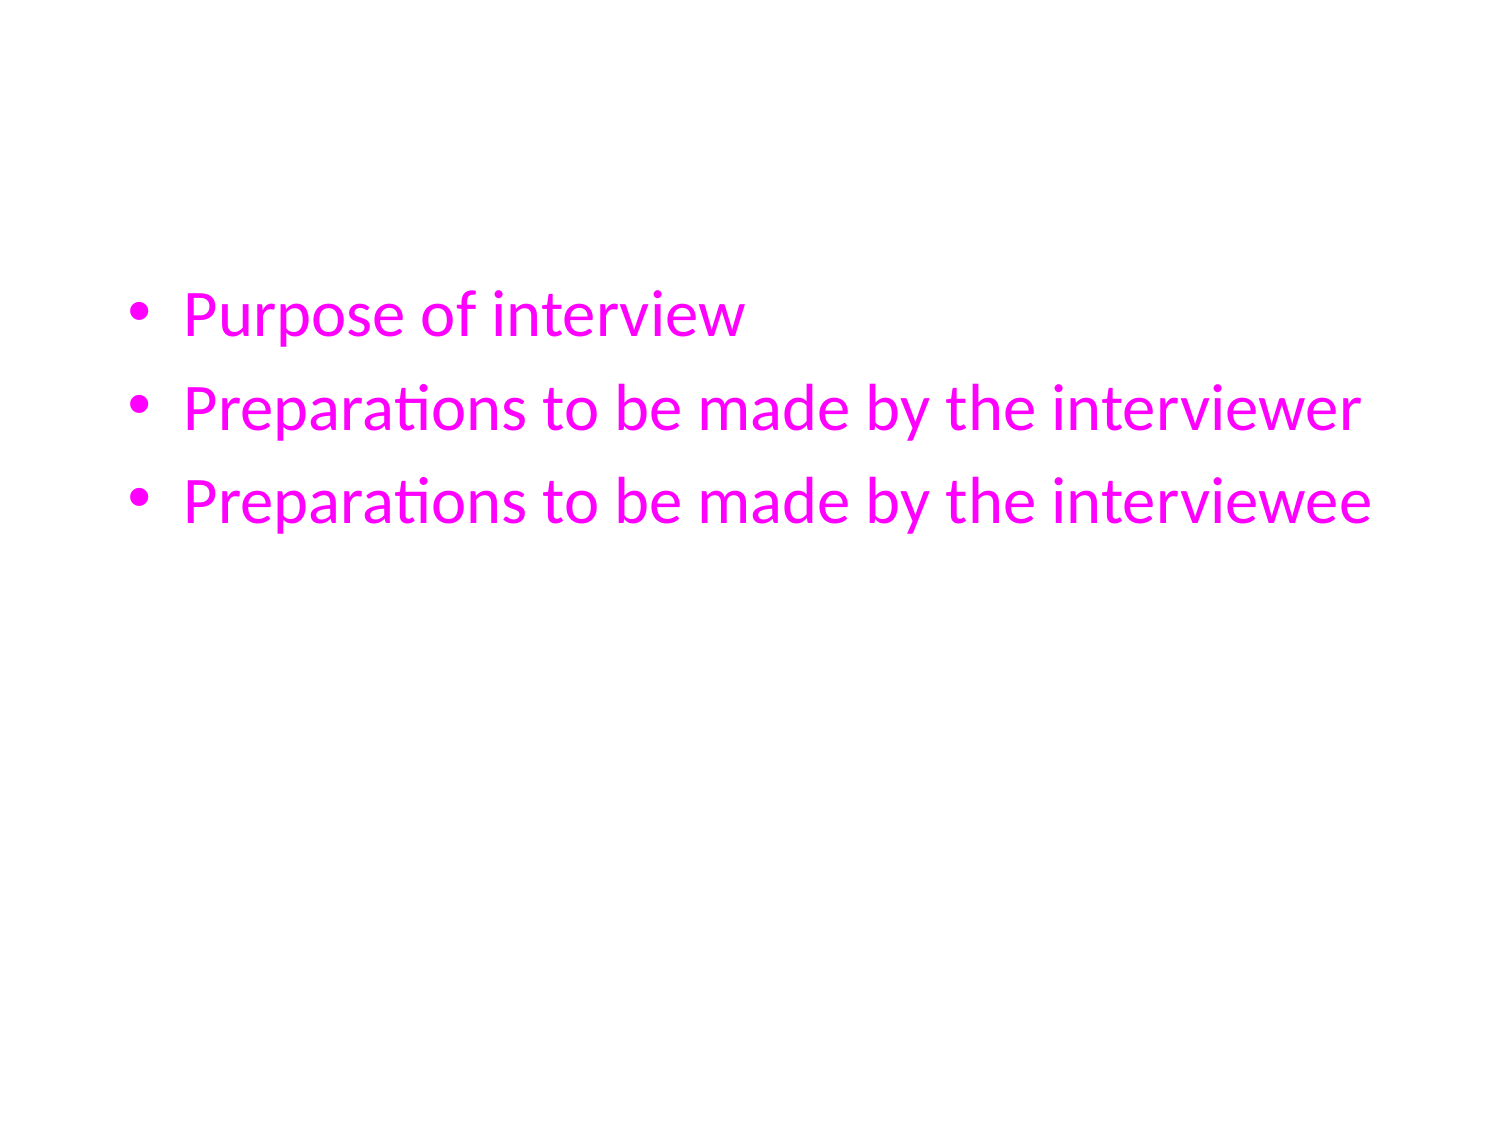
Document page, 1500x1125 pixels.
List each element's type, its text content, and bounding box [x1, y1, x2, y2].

list Purpose of interview Preparations to be made by the interviewer Preparations to be made by the interviewee [112, 262, 1425, 1005]
